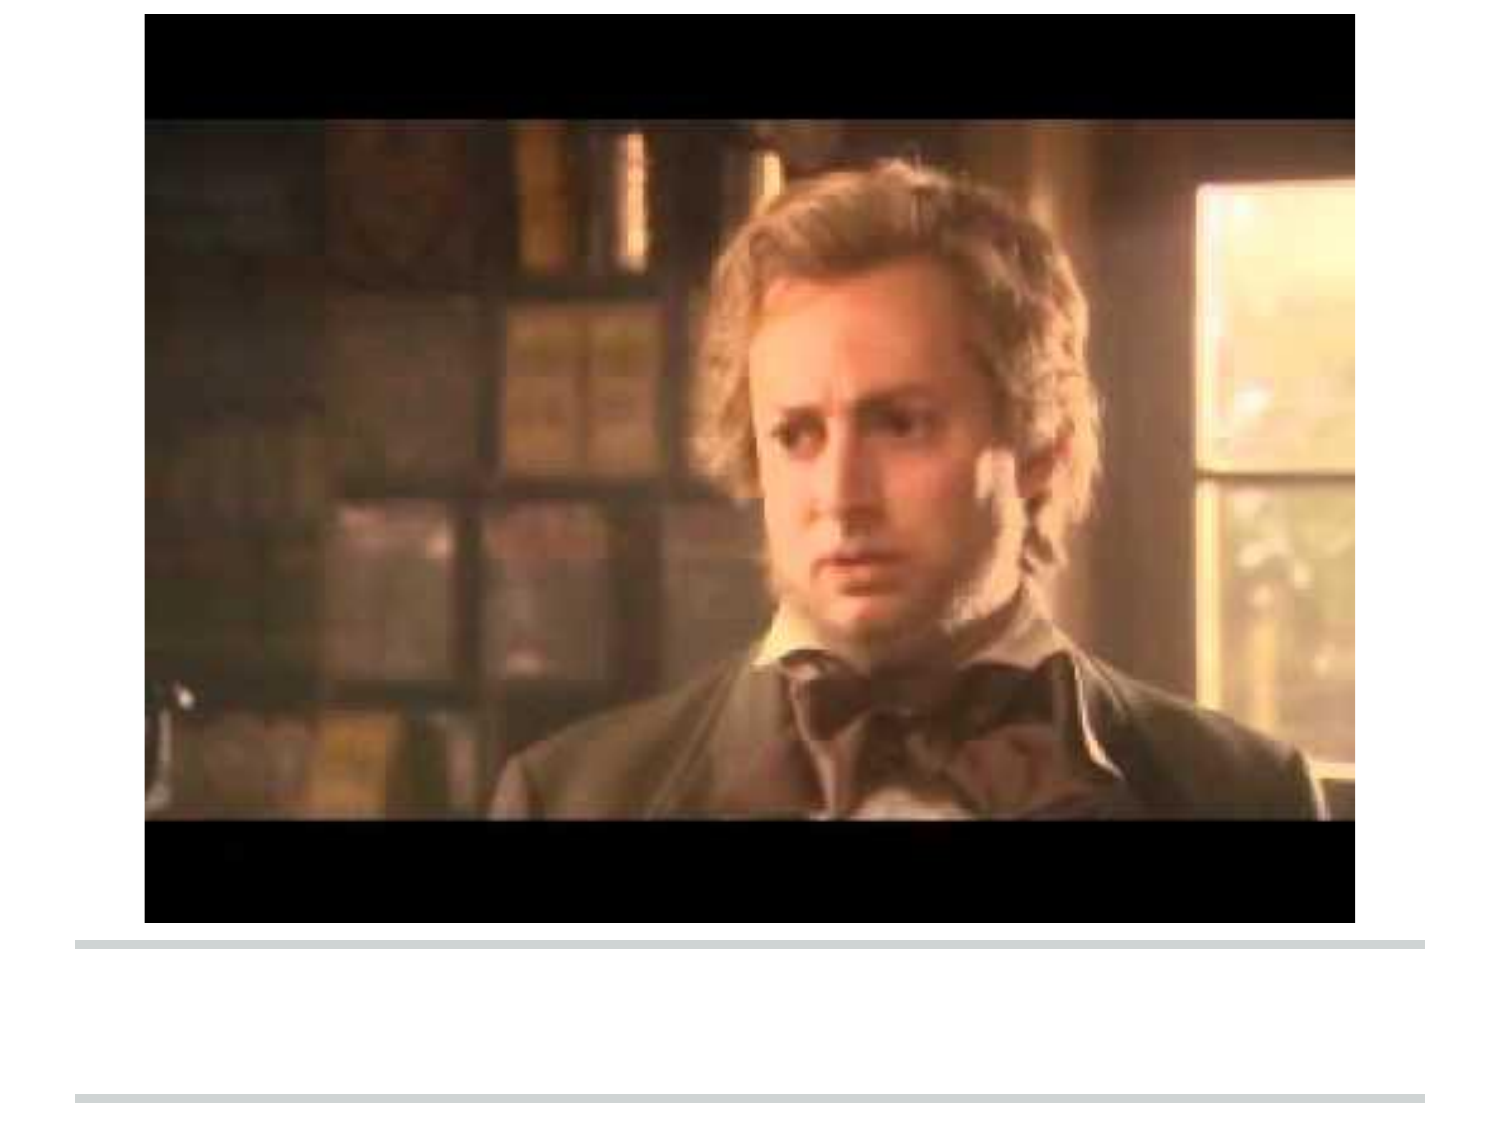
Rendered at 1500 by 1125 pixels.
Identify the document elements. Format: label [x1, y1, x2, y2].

text_box [144, 14, 1356, 923]
